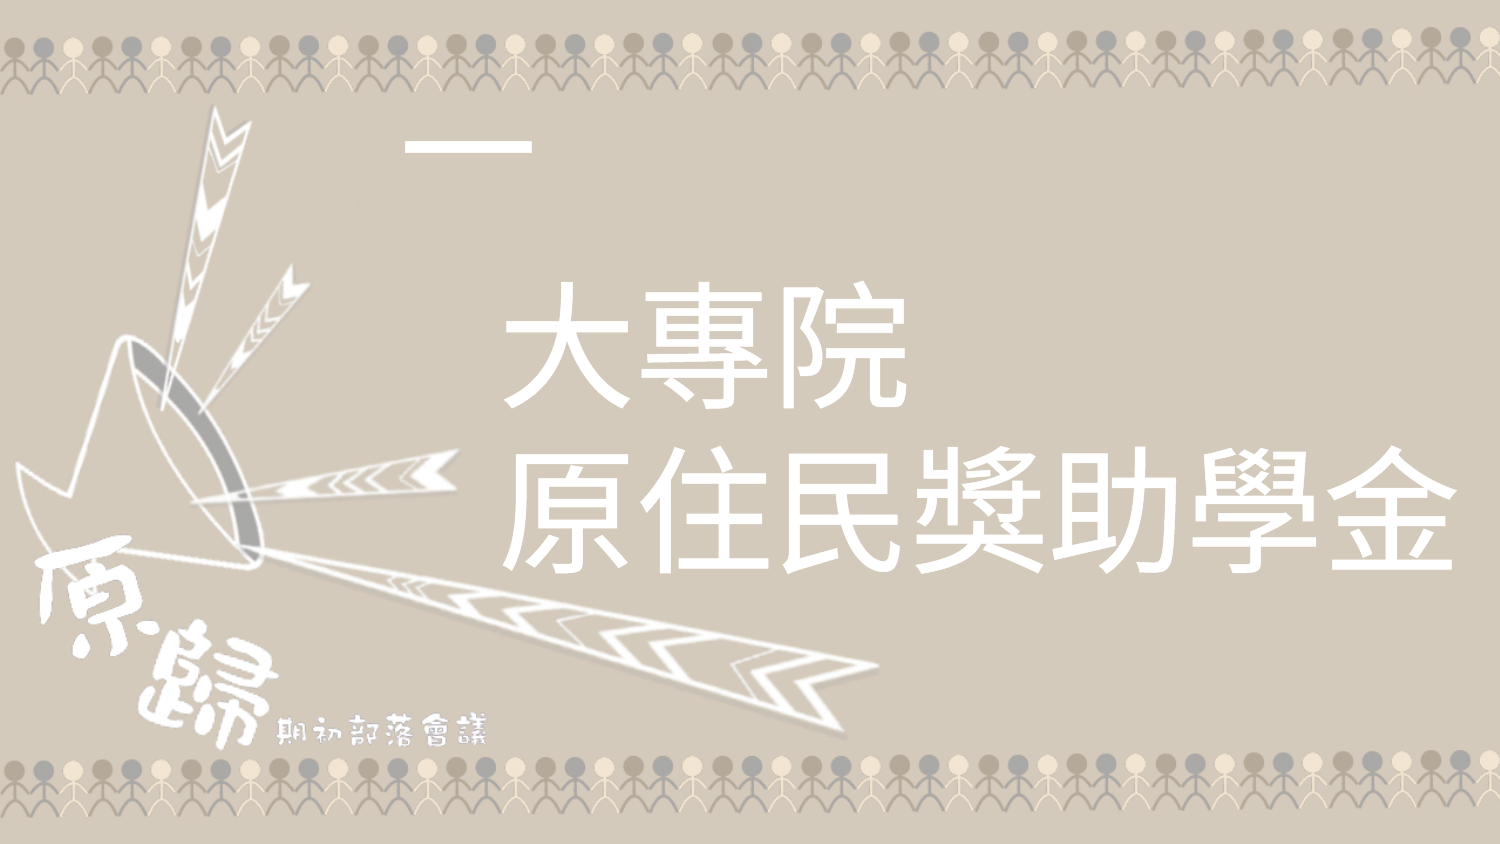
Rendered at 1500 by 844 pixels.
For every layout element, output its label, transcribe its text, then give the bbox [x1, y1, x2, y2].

slide_number 17 [1074, 782, 1425, 827]
text_box 大專院 原住民獎助學金 [483, 209, 1500, 641]
text_box 一 [384, 55, 552, 236]
